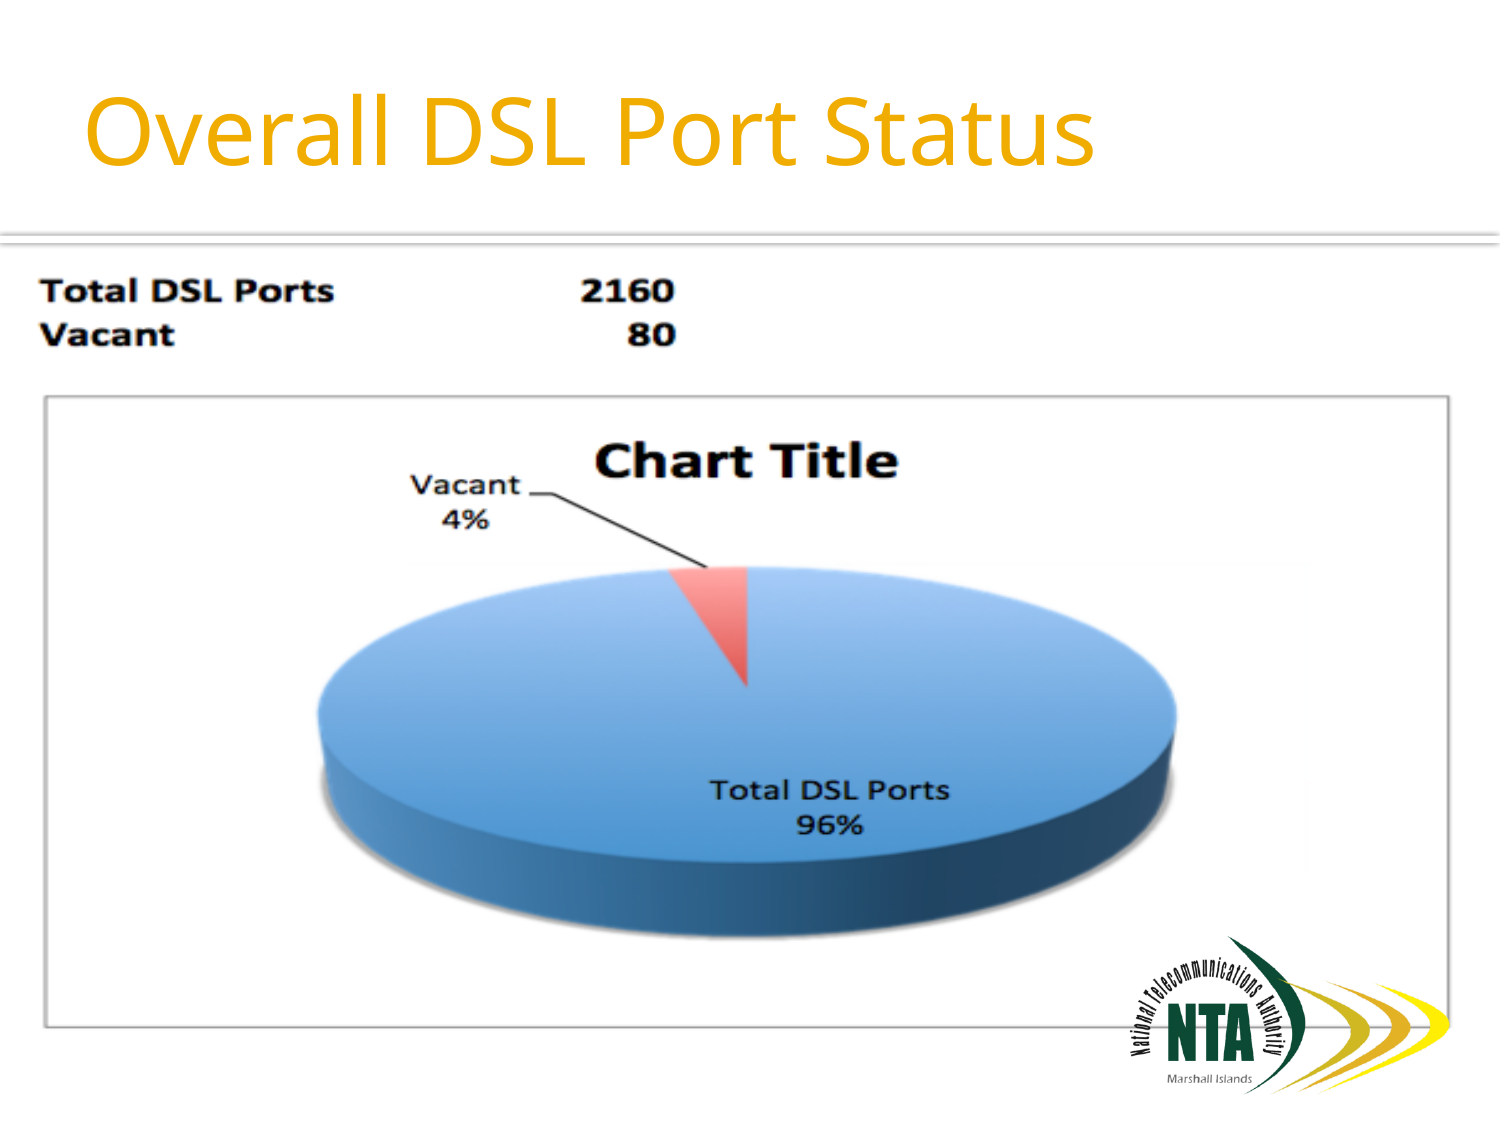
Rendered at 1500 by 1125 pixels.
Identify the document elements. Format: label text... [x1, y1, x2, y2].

title Overall DSL Port Status [74, 24, 1426, 232]
picture [24, 262, 1476, 1101]
